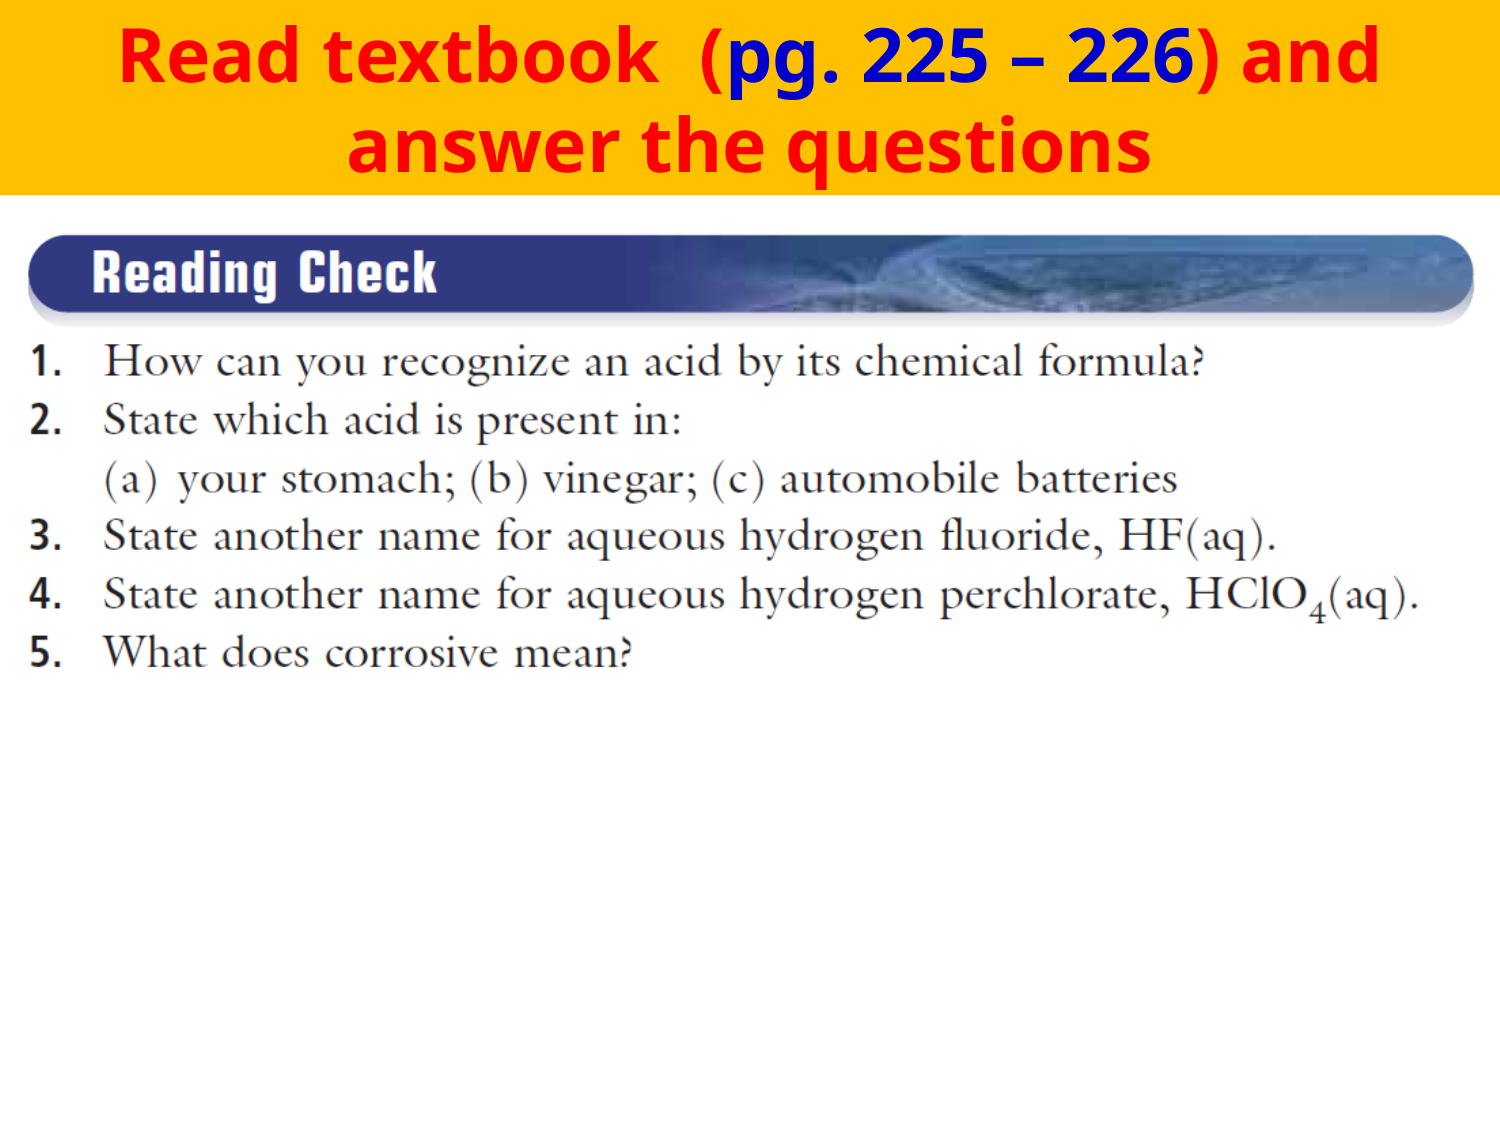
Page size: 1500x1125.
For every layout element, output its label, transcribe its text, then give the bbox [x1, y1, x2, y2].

text_box Read textbook (pg. 225 – 226) and answer the questions [0, 0, 1500, 195]
picture [0, 196, 1500, 693]
